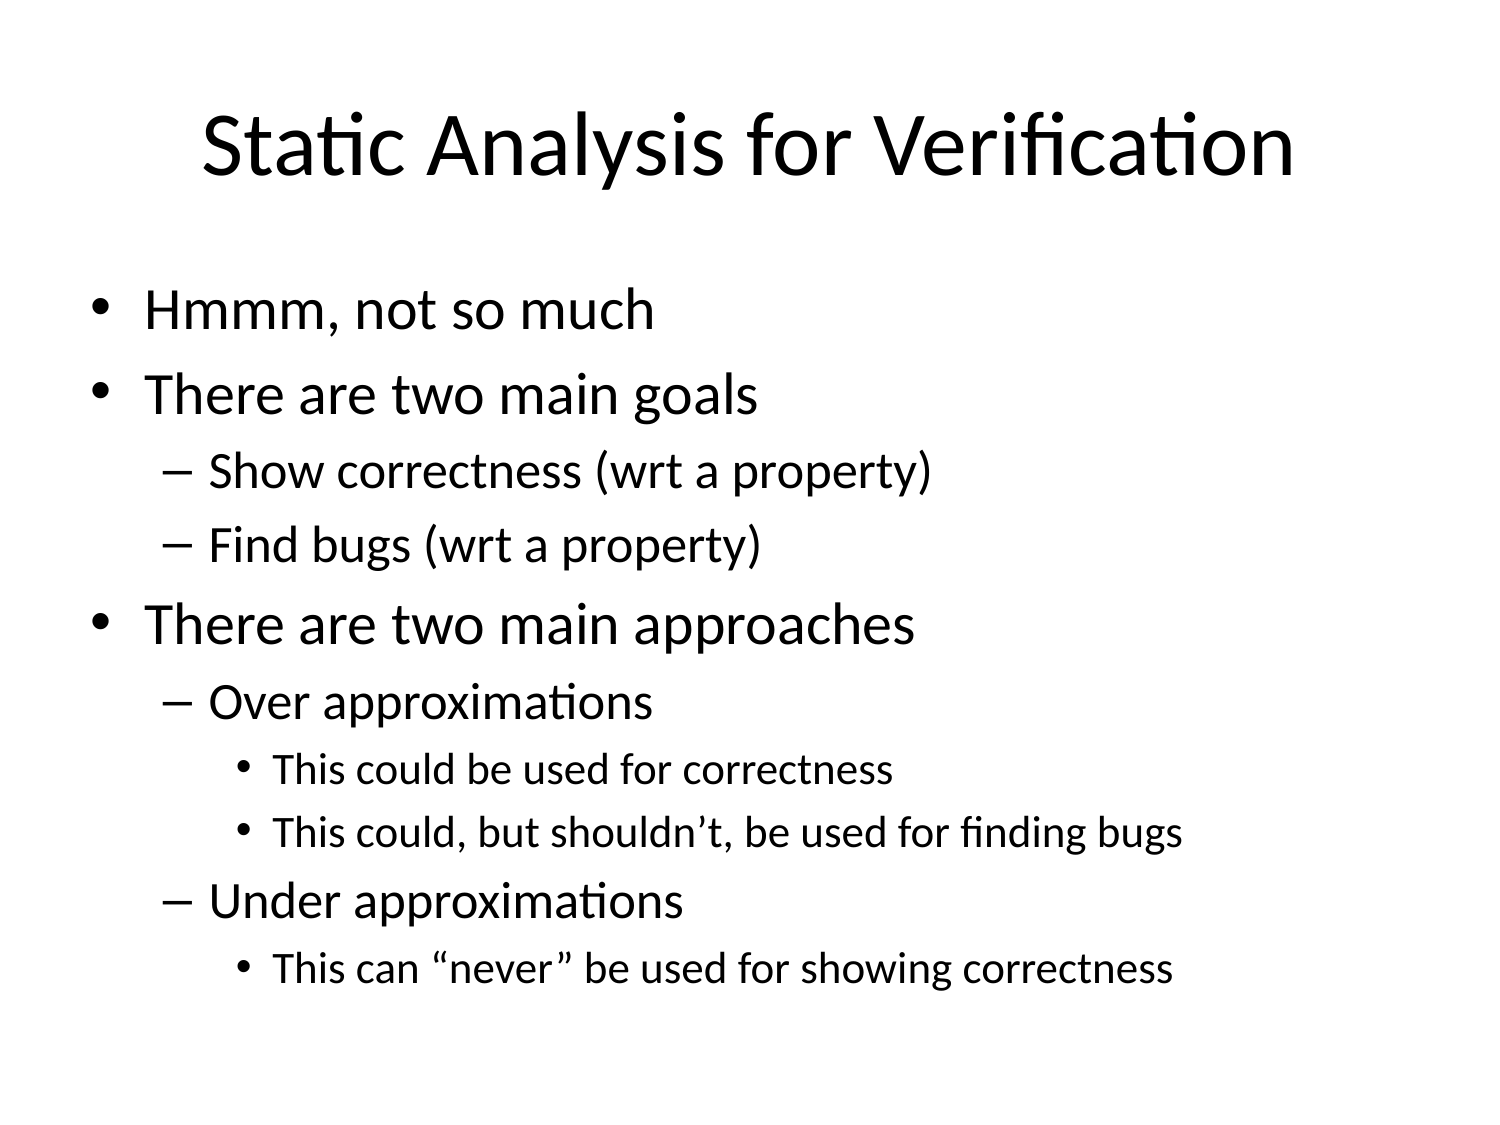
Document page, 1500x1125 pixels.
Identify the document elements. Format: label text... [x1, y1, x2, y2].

title Static Analysis for Verification [75, 45, 1425, 233]
list Hmmm, not so much There are two main goals Show correctness (wrt a property) Find bugs (wrt a property) There are two main approaches Over approximations This could be used for correctness This could, but shouldn’t, be used for finding bugs Under approximations This can “never” be used for showing correctness [75, 262, 1425, 1005]
